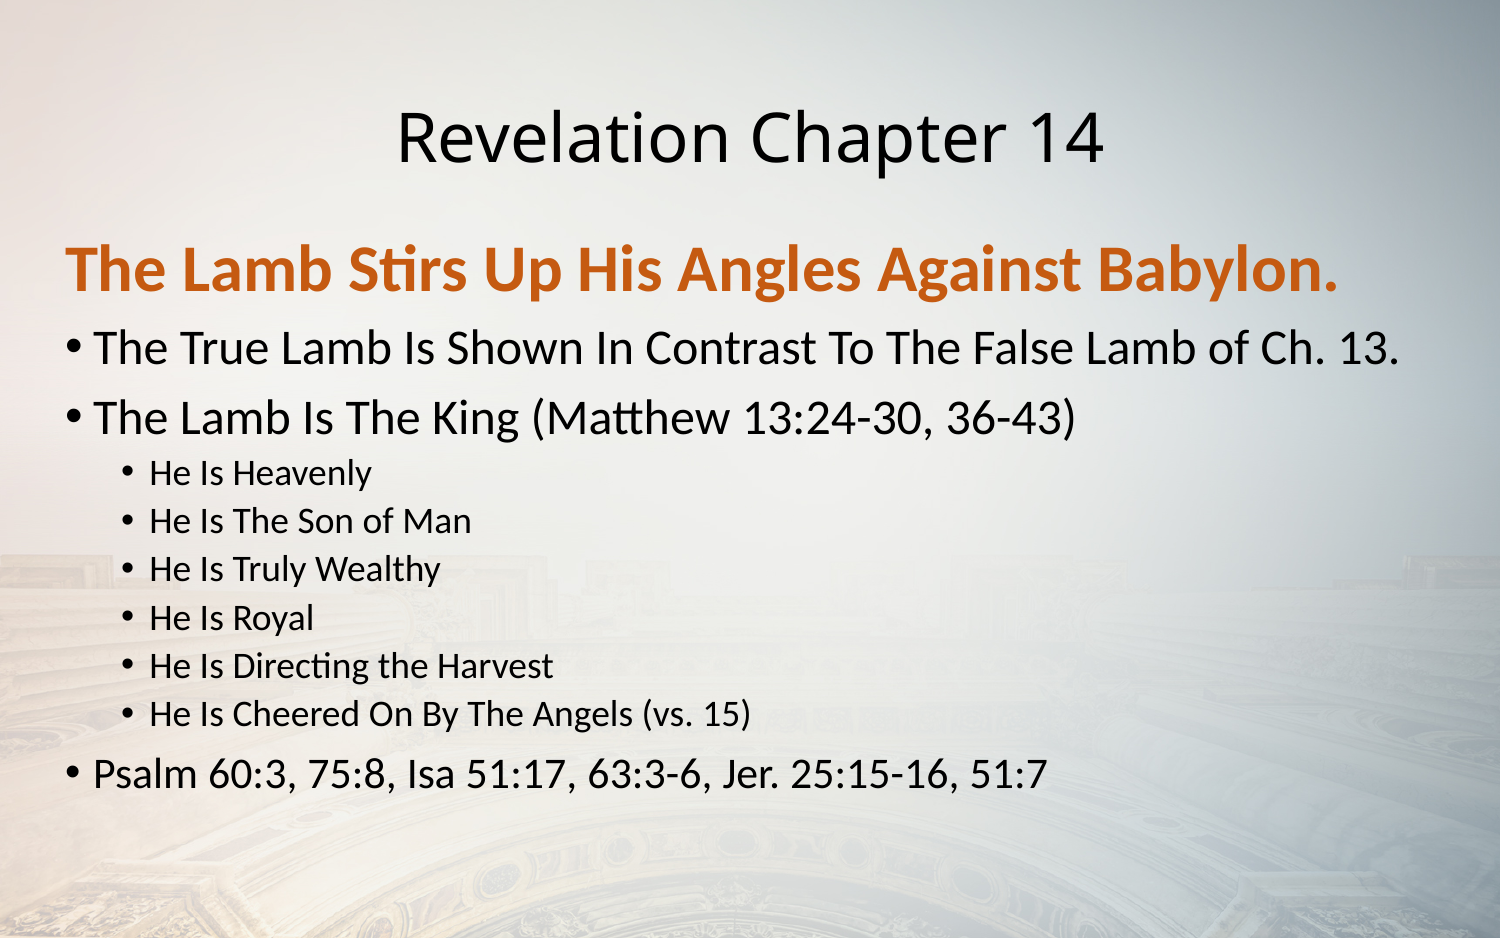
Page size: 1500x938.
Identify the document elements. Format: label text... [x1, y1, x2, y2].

list The Lamb Stirs Up His Angles Against Babylon. The True Lamb Is Shown In Contrast To The False Lamb of Ch. 13. The Lamb Is The King (Matthew 13:24-30, 36-43) He Is Heavenly He Is The Son of Man He Is Truly Wealthy He Is Royal He Is Directing the Harvest He Is Cheered On By The Angels (vs. 15) Psalm 60:3, 75:8, Isa 51:17, 63:3-6, Jer. 25:15-16, 51:7 [50, 226, 1433, 822]
title Revelation Chapter 14 [103, 49, 1397, 226]
picture [0, 0, 1500, 938]
